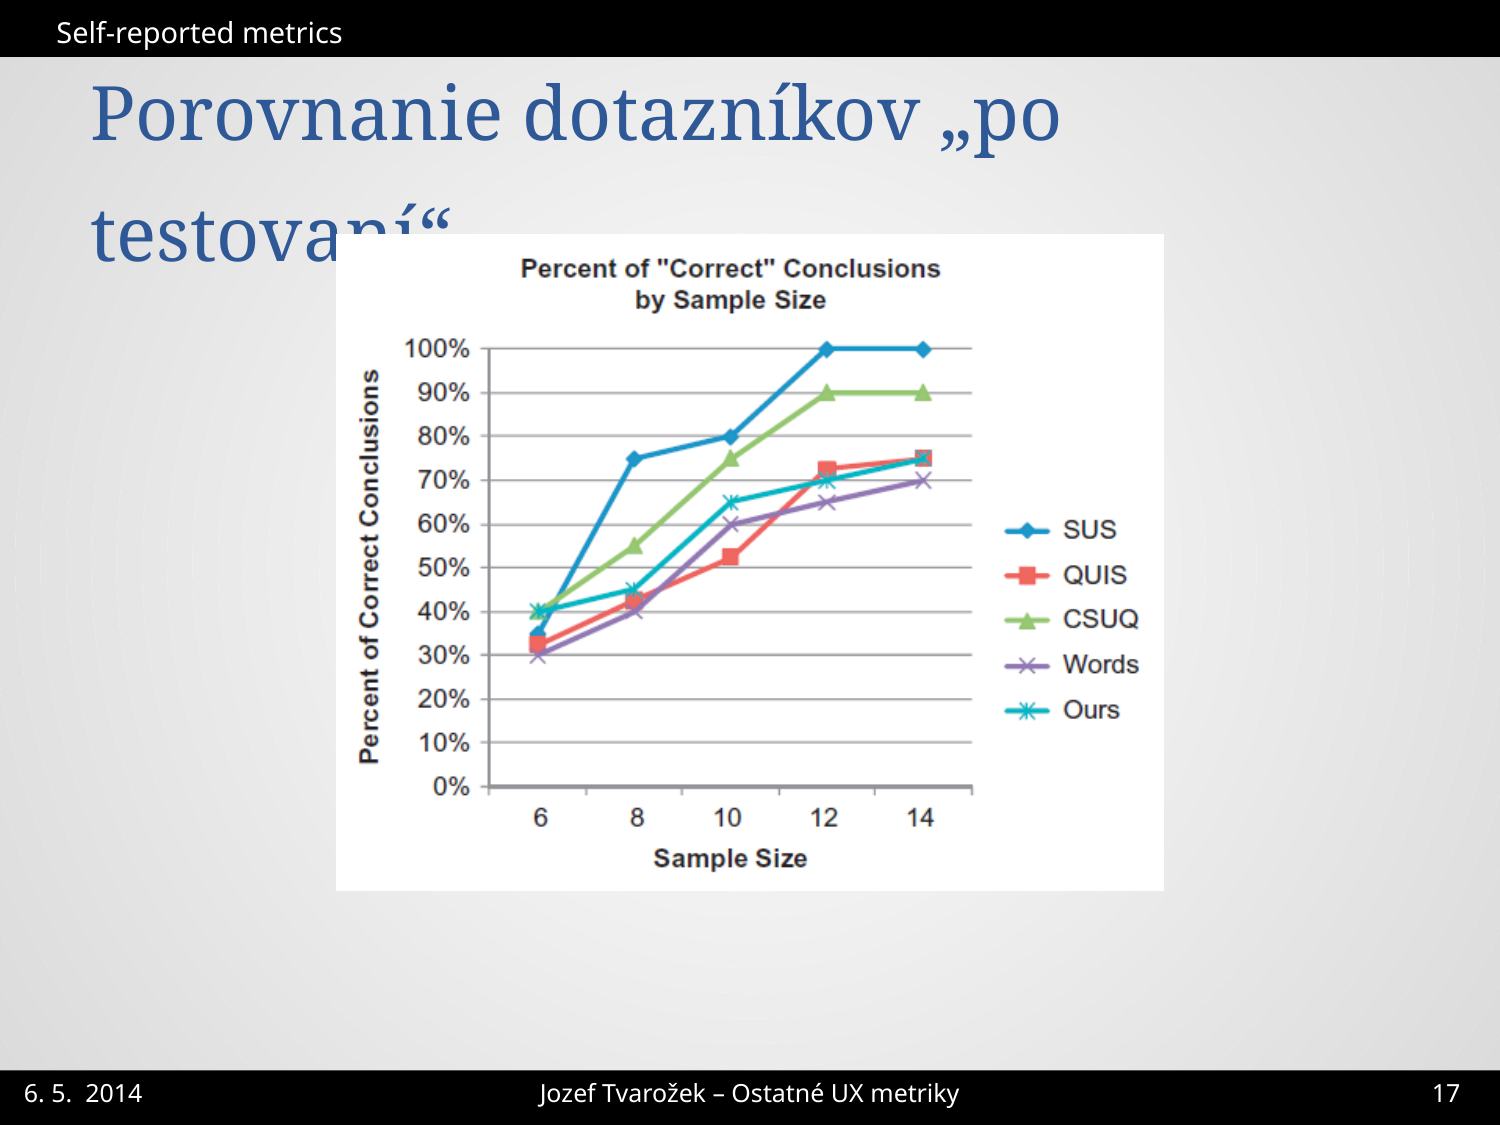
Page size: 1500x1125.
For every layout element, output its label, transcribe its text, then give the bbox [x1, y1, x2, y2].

list Self-reported metrics [41, 6, 1459, 58]
title Porovnanie dotazníkov „po testovaní“ [75, 103, 1425, 209]
picture [336, 234, 1164, 891]
footer Jozef Tvarožek – Ostatné UX metriky [395, 1070, 1105, 1114]
